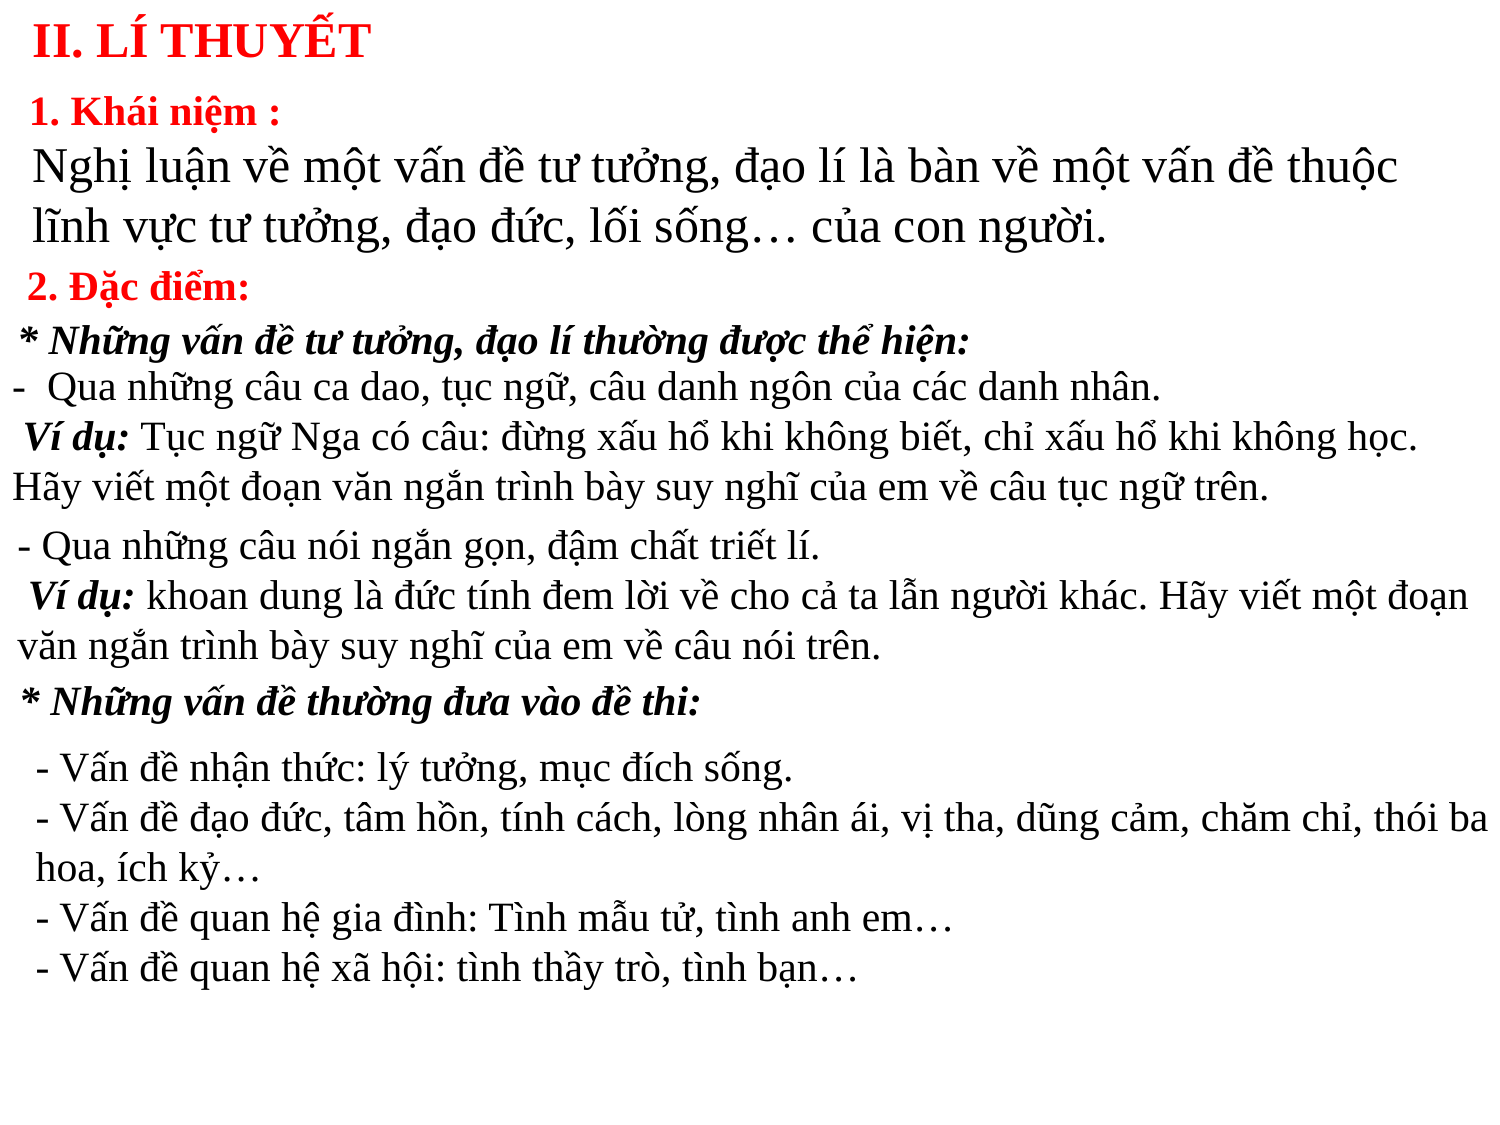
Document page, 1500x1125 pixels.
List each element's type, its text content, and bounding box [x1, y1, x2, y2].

text_box Nghị luận về một vấn đề tư tưởng, đạo lí là bàn về một vấn đề thuộc lĩnh vực tư tưởng, đạo đức, lối sống… của con người. [17, 124, 1459, 251]
text_box - Qua những câu nói ngắn gọn, đậm chất triết lí. Ví dụ: khoan dung là đức tính đem lời về cho cả ta lẫn người khác. Hãy viết một đoạn văn ngắn trình bày suy nghĩ của em về câu nói trên. [2, 510, 1495, 676]
text_box * Những vấn đề tư tưởng, đạo lí thường được thể hiện: [2, 305, 1500, 371]
text_box - Vấn đề nhận thức: lý tưởng, mục đích sống. - Vấn đề đạo đức, tâm hồn, tính cách, lòng nhân ái, vị tha, dũng cảm, chăm chỉ, thói ba hoa, ích kỷ… - Vấn đề quan hệ gia đình: Tình mẫu tử, tình anh em… - Vấn đề quan hệ xã hội: tình thầy trò, tình bạn… [20, 732, 1500, 998]
text_box 1. Khái niệm : [13, 75, 1482, 141]
text_box - Qua những câu ca dao, tục ngữ, câu danh ngôn của các danh nhân. Ví dụ: Tục ngữ Nga có câu: đừng xấu hổ khi không biết, chỉ xấu hổ khi không học. Hãy viết một đoạn văn ngắn trình bày suy nghĩ của em về câu tục ngữ trên. [0, 351, 1498, 517]
text_box * Những vấn đề thường đưa vào đề thi: [3, 666, 1496, 732]
text_box 2. Đặc điểm: [1, 251, 1500, 317]
text_box II. LÍ THUYẾT [17, 0, 1443, 75]
